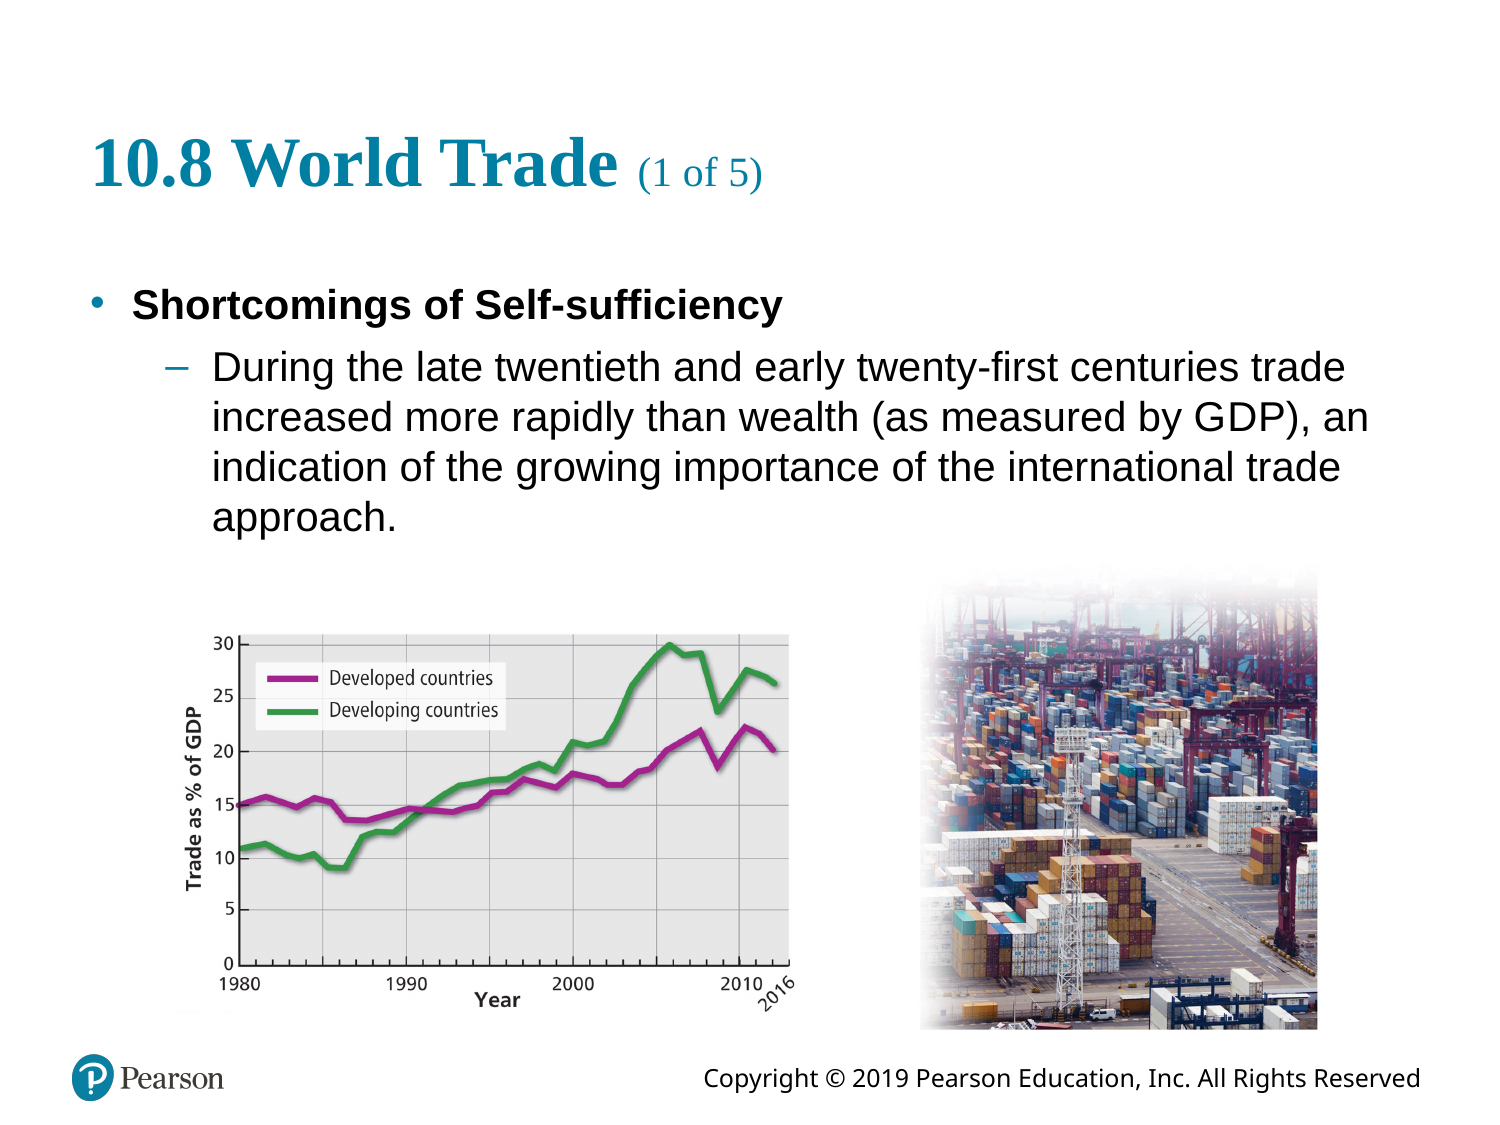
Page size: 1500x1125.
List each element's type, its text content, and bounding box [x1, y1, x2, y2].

picture [72, 1054, 88, 1070]
picture [98, 1054, 224, 1101]
picture [917, 561, 1320, 1032]
picture [175, 631, 797, 1014]
title 10.8 World Trade (1 of 5) [75, 35, 1425, 216]
picture [72, 1087, 83, 1101]
list Shortcomings of Self-sufficiency During the late twentieth and early twenty-first centuries trade increased more rapidly than wealth (as measured by G D P), an indication of the growing importance of the international trade approach. [75, 262, 1425, 552]
picture [80, 1063, 106, 1088]
